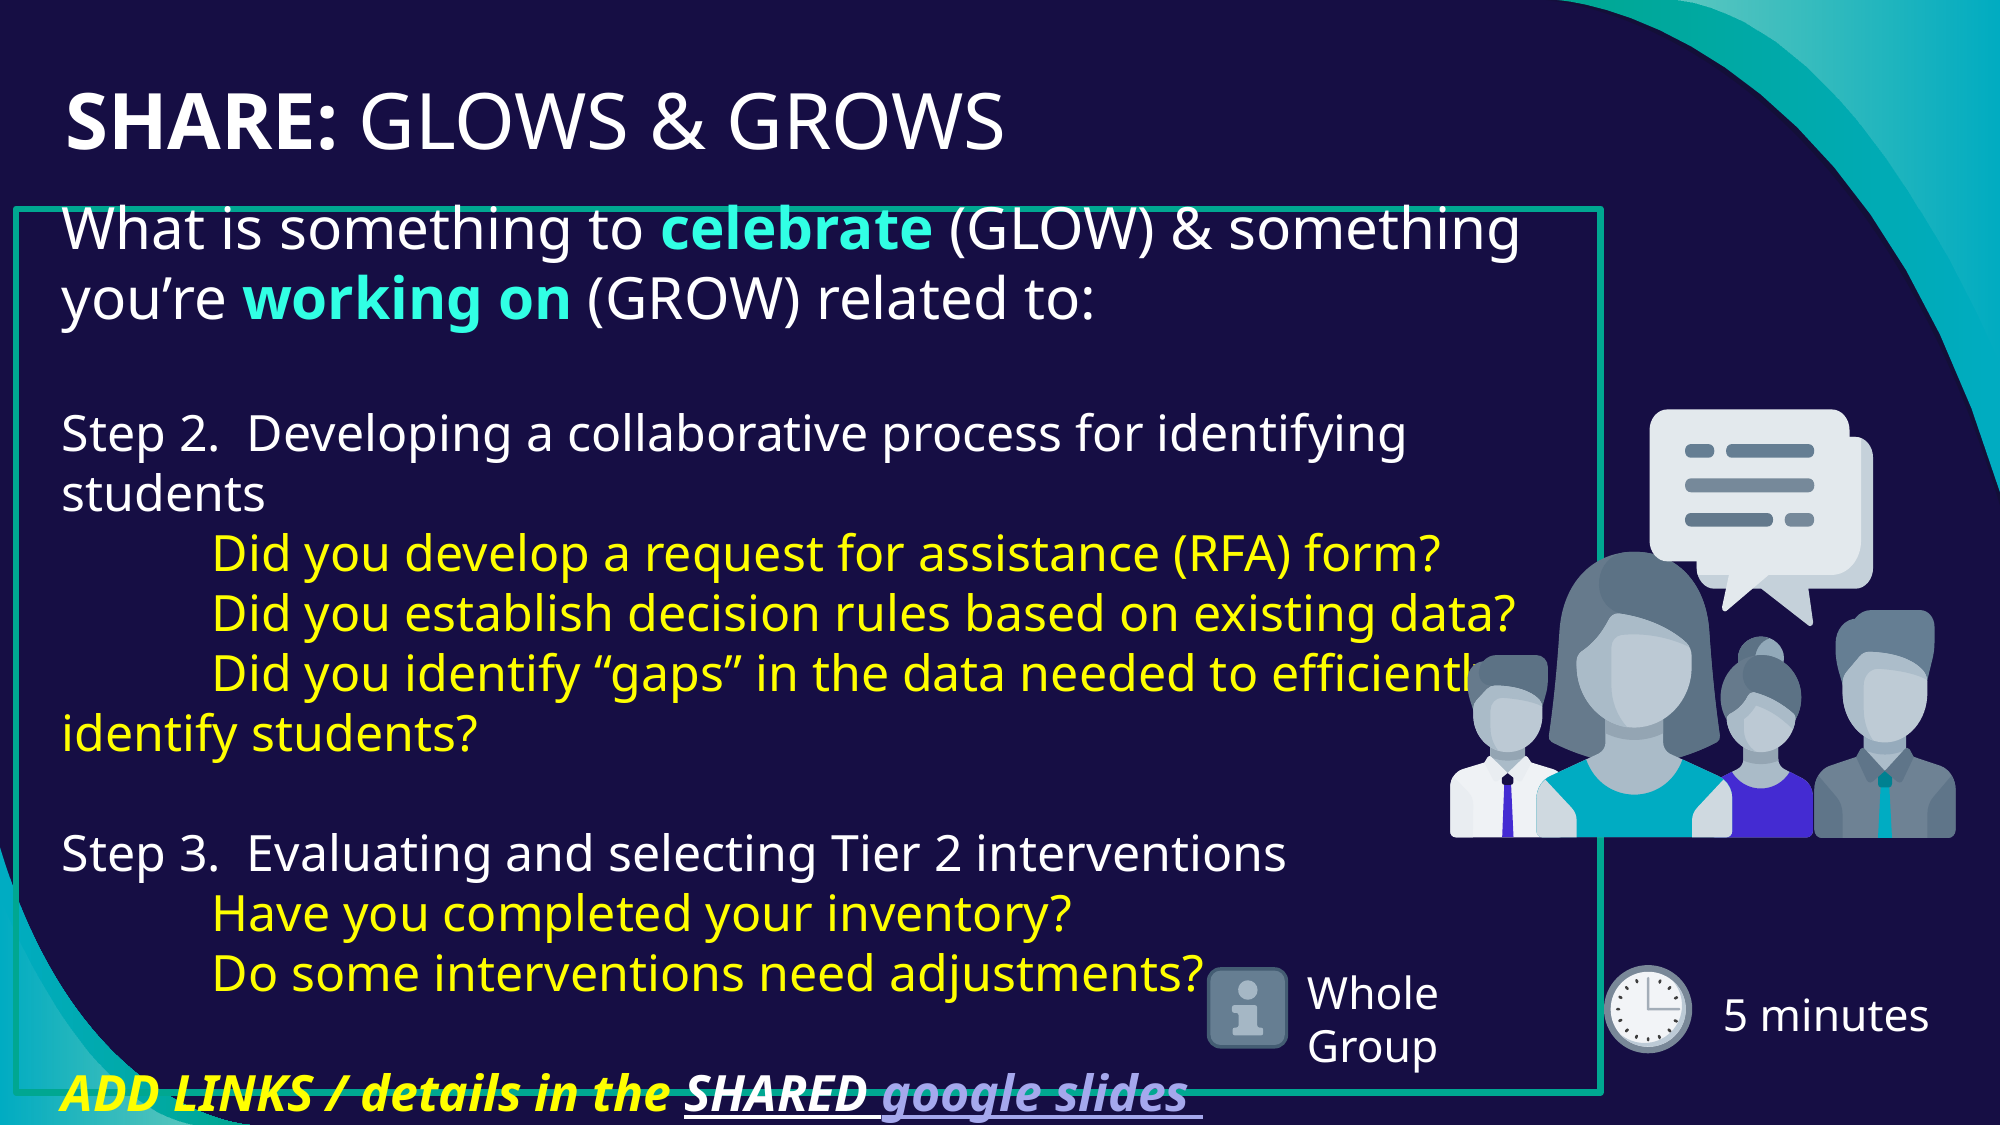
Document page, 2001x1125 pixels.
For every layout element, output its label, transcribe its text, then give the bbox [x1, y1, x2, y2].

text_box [1206, 966, 1289, 1049]
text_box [1603, 964, 1693, 1054]
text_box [1649, 409, 1956, 838]
list What is something to celebrate (GLOW) & something you’re working on (GROW) related to: Step 2. Developing a collaborative process for identifying students Did you develop a request for assistance (RFA) form? Did you establish decision rules based on existing data? Did you identify “gaps” in the data needed to efficiently identify students? Step 3. Evaluating and selecting Tier 2 interventions Have you completed your inventory? Do some interventions need adjustments? ADD LINKS / details in the SHARED google slides [14, 207, 1602, 1095]
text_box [1449, 551, 1644, 838]
title SHARE: GLOWS & GROWS [50, 56, 1907, 195]
text_box 5 minutes [1658, 928, 1971, 1073]
text_box Whole Group [1253, 956, 1598, 1055]
